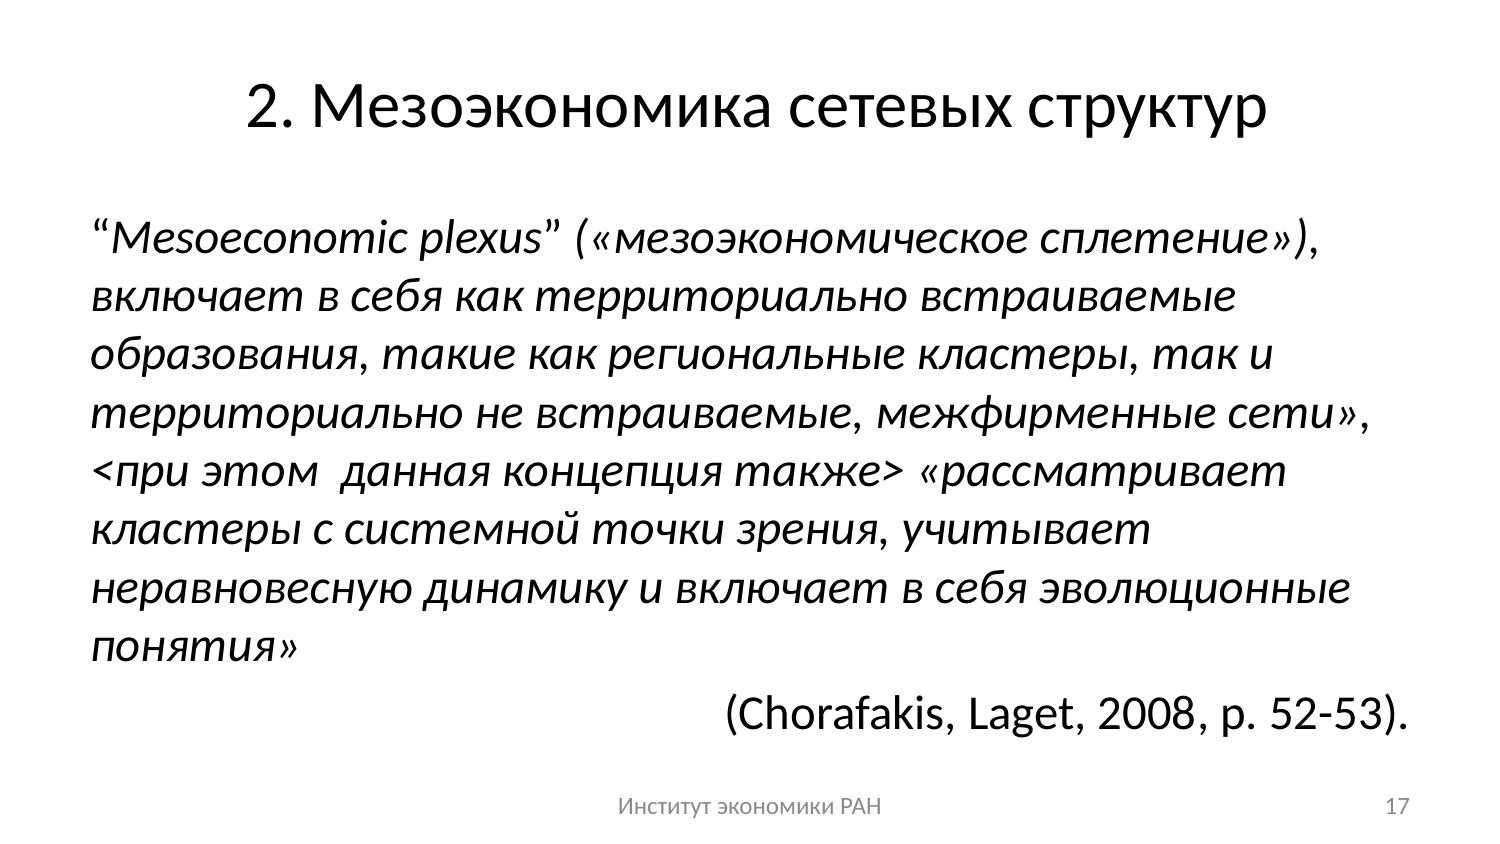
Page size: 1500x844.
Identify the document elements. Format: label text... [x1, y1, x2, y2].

list “Mesoeconomic plexus” («мезоэкономическое сплетение»), включает в себя как территориально встраиваемые образования, такие как региональные кластеры, так и территориально не встраиваемые, межфирменные сети», <при этом данная концепция также> «рассматривает кластеры с системной точки зрения, учитывает неравновесную динамику и включает в себя эволюционные понятия» (Chorafakis, Laget, 2008, р. 52-53). [75, 196, 1425, 754]
slide_number 17 [1074, 782, 1425, 827]
footer Институт экономики РАН [512, 782, 988, 827]
title 2. Мезоэкономика сетевых структур [112, 30, 1404, 171]
